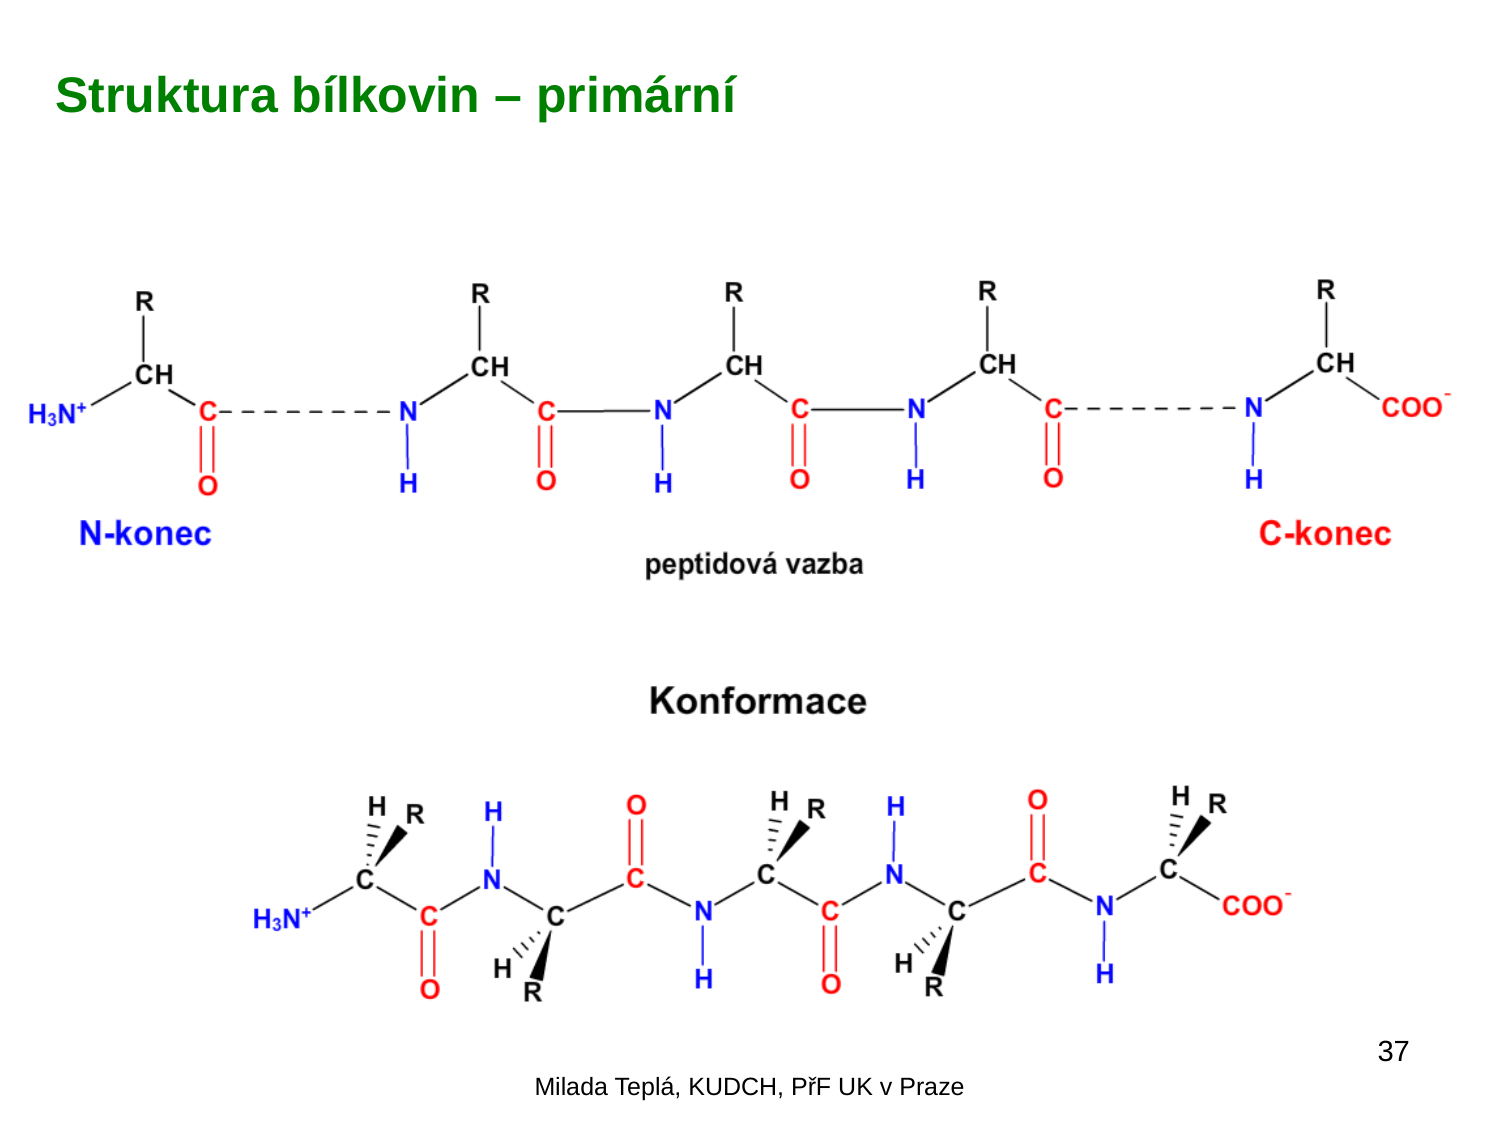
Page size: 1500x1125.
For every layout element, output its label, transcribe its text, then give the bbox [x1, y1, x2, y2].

text_box Struktura bílkovin – primární [40, 54, 766, 130]
slide_number 37 [1074, 1037, 1425, 1103]
footer Milada Teplá, KUDCH, PřF UK v Praze [442, 1063, 1057, 1118]
picture [0, 243, 1500, 1037]
